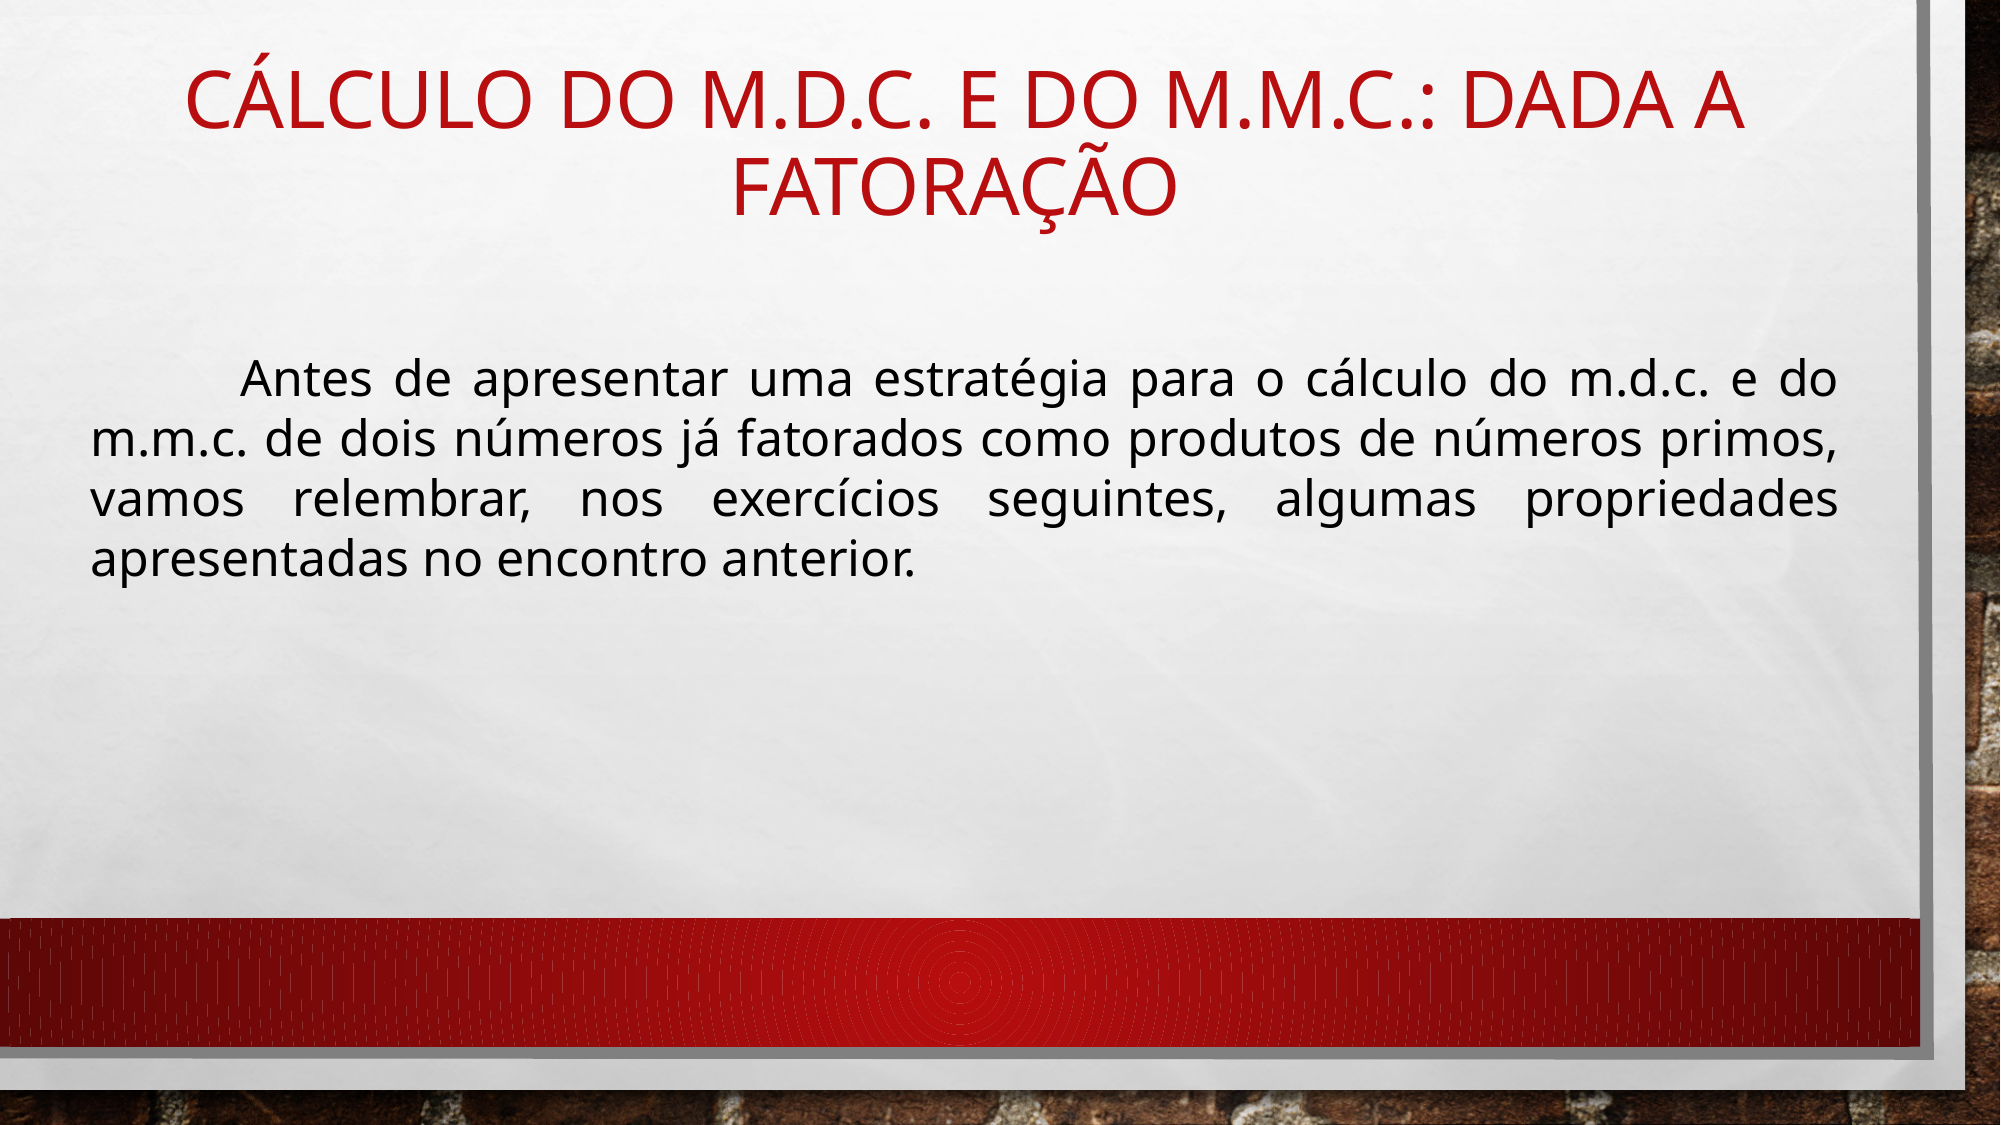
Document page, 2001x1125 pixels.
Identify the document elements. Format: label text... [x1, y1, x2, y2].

text_box Antes de apresentar uma estratégia para o cálculo do m.d.c. e do m.m.c. de dois números já fatorados como produtos de números primos, vamos relembrar, nos exercícios seguintes, algumas propriedades apresentadas no encontro anterior. [76, 279, 1855, 594]
title Cálculo do m.d.c. e do m.m.c.: dada a fatoração [112, 51, 1818, 241]
picture [0, 0, 2000, 1125]
